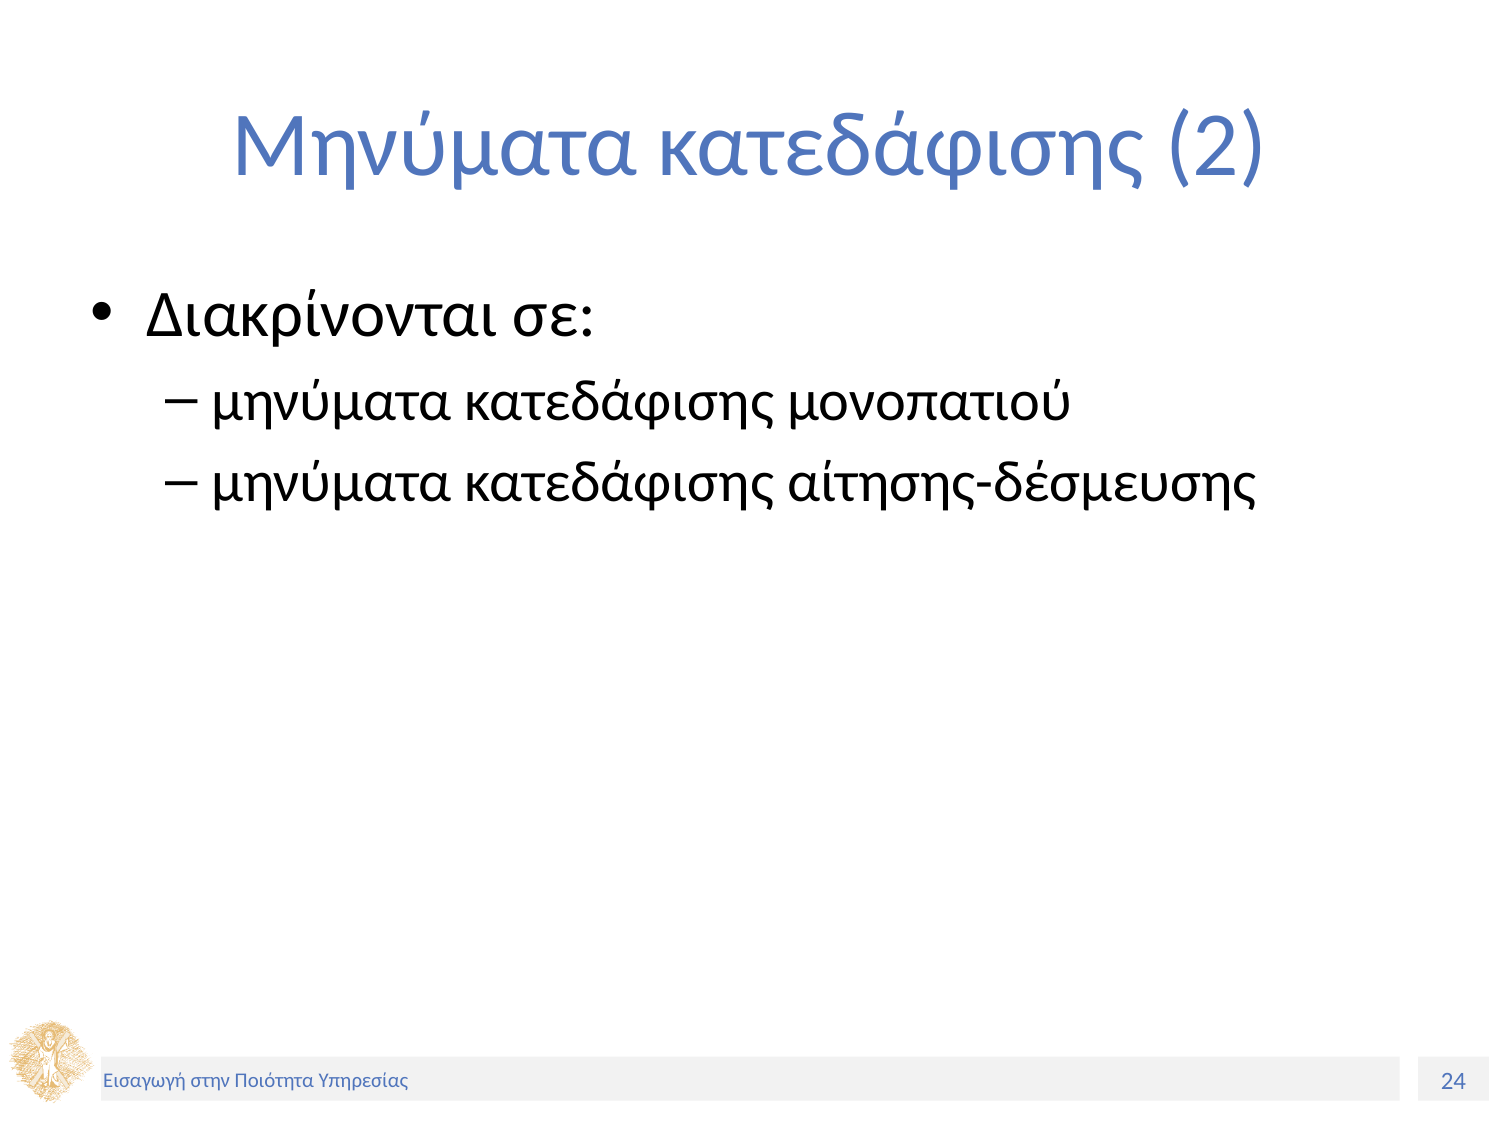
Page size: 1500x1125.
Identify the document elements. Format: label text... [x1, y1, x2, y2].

title Μηνύματα κατεδάφισης (2) [75, 45, 1425, 233]
list Διακρίνονται σε: μηνύματα κατεδάφισης μονοπατιού μηνύματα κατεδάφισης αίτησης-δέσμευσης [75, 262, 1425, 1005]
picture [3, 1012, 101, 1106]
